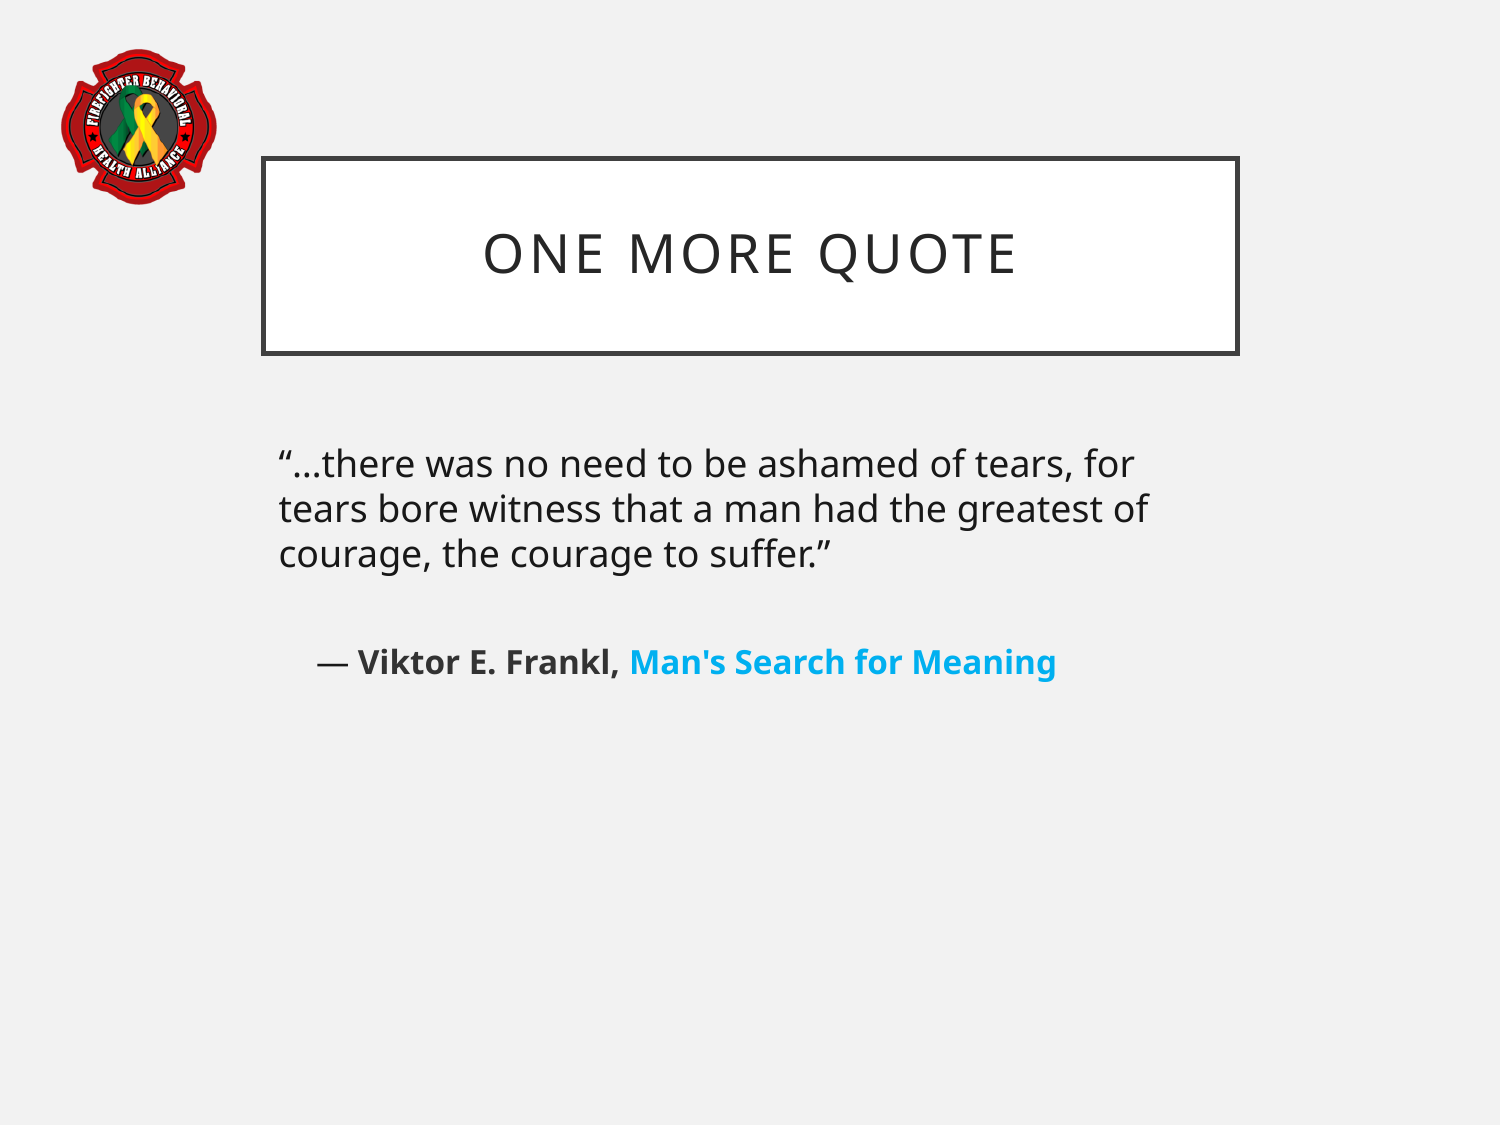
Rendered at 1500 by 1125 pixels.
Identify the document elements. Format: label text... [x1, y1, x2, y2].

picture [57, 45, 220, 208]
title One more quote [261, 156, 1240, 356]
list “…there was no need to be ashamed of tears, for tears bore witness that a man had the greatest of courage, the courage to suffer.” ― Viktor E. Frankl, Man's Search for Meaning [263, 432, 1238, 942]
